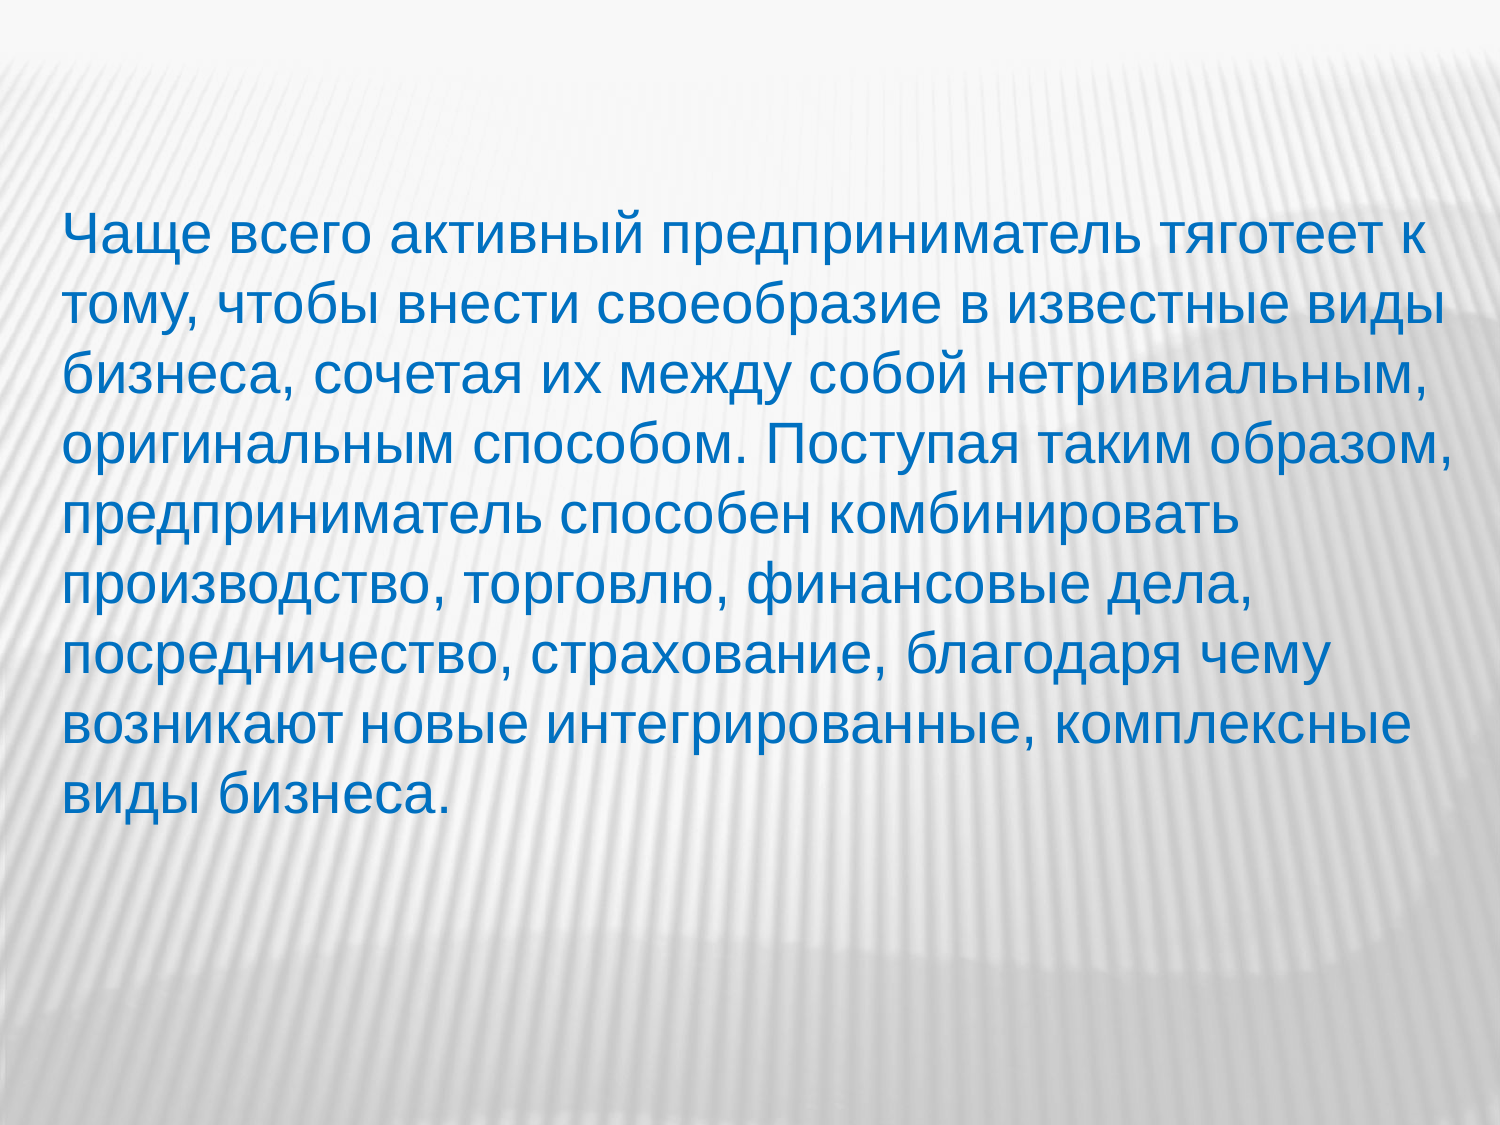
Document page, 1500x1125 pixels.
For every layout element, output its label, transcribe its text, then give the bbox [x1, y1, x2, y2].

text_box Чаще всего активный предприниматель тяготеет к тому, чтобы внести своеобразие в известные виды бизнеса, сочетая их между собой нетривиальным, оригинальным способом. Поступая таким образом, предприниматель способен комбинировать производство, торговлю, финансовые дела, посредничество, страхование, благодаря чему возникают новые интегрированные, комплексные виды бизнеса. [46, 188, 1500, 833]
